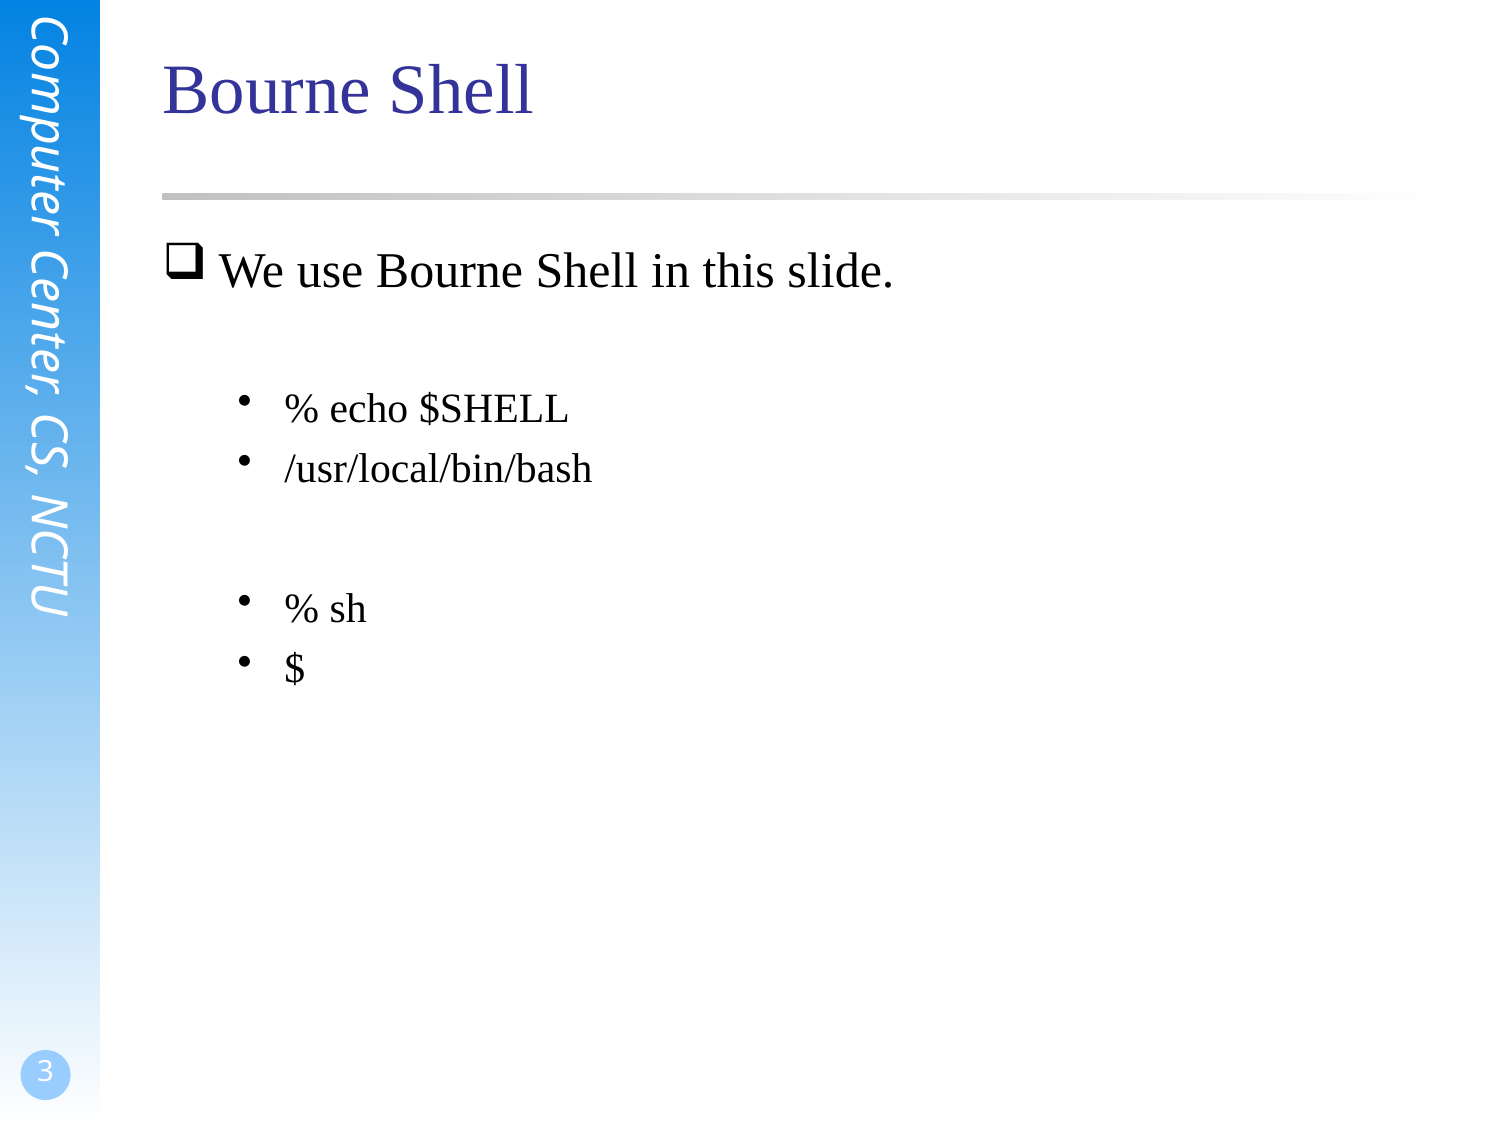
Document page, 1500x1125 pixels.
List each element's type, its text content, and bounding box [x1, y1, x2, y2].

list We use Bourne Shell in this slide. % echo $SHELL /usr/local/bin/bash % sh $ [162, 237, 1438, 1000]
title Bourne Shell [162, 42, 1438, 231]
